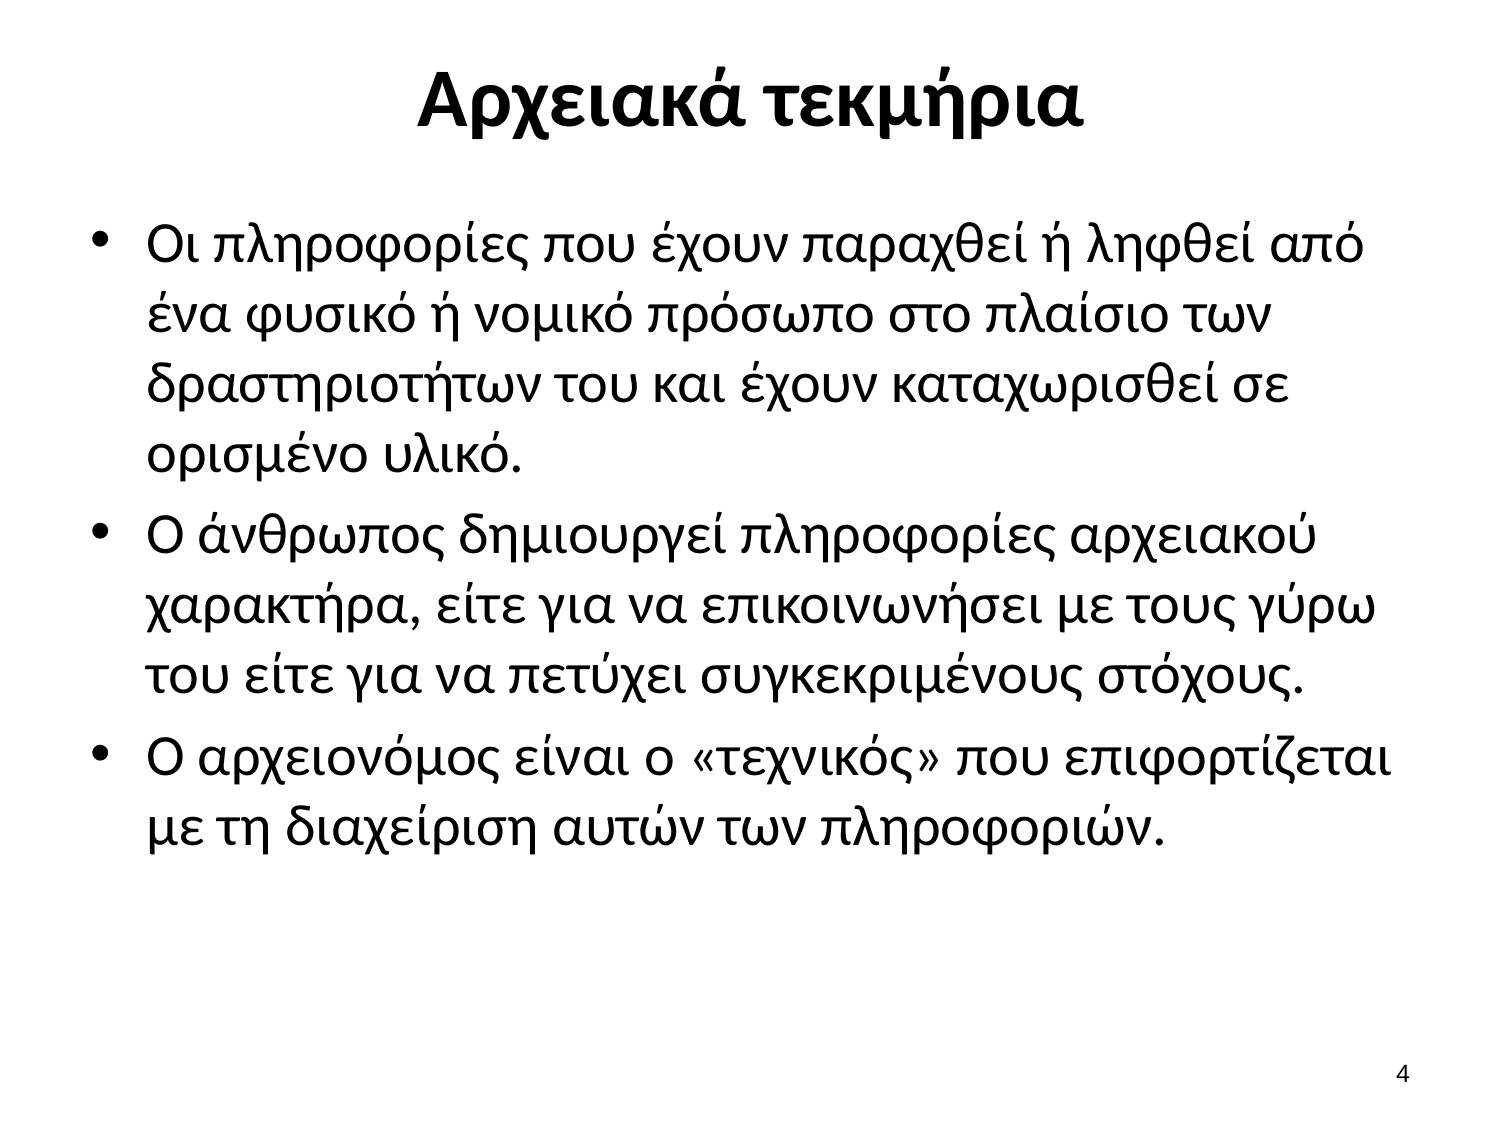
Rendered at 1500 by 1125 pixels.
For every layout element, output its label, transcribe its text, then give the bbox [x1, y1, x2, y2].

title Αρχειακά τεκμήρια [76, 19, 1427, 169]
list Οι πληροφορίες που έχουν παραχθεί ή ληφθεί από ένα φυσικό ή νομικό πρόσωπο στο πλαίσιο των δραστηριοτήτων του και έχουν καταχωρισθεί σε ορισμένο υλικό. Ο άνθρωπος δημιουργεί πληροφορίες αρχειακού χαρακτήρα, είτε για να επικοινωνήσει με τους γύρω του είτε για να πετύχει συγκεκριμένους στόχους. Ο αρχειονόμος είναι ο «τεχνικός» που επιφορτίζεται με τη διαχείριση αυτών των πληροφοριών. [75, 196, 1425, 1024]
slide_number 3 [1074, 1042, 1425, 1103]
